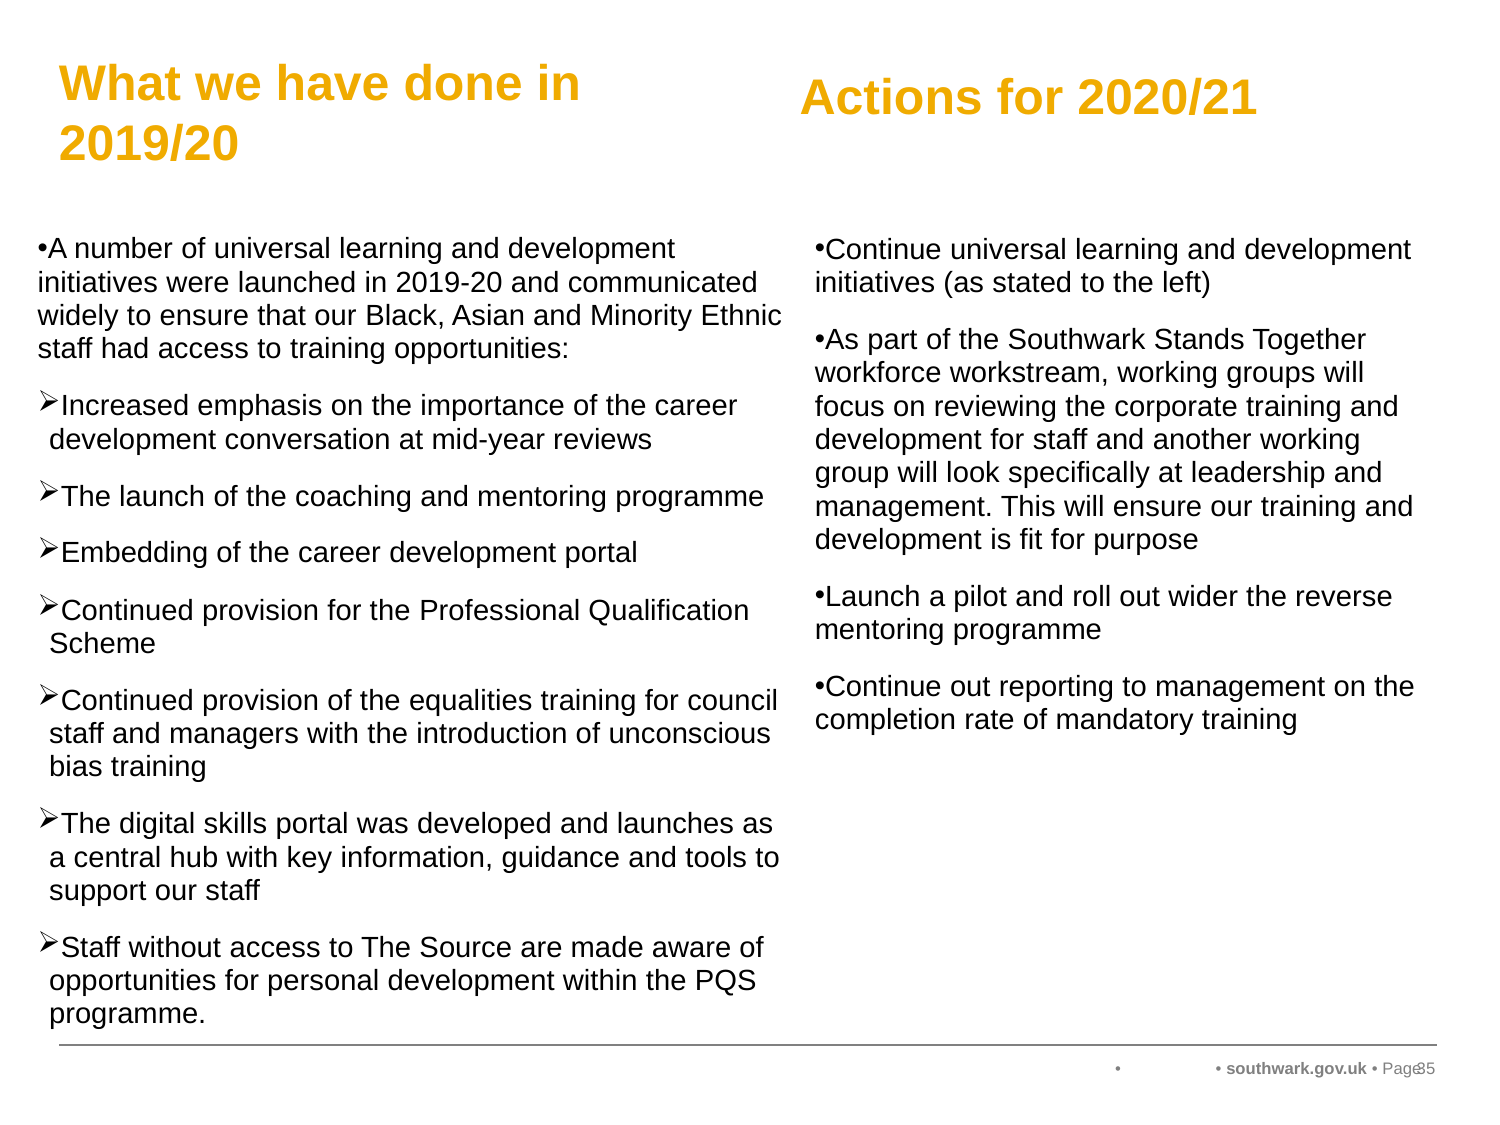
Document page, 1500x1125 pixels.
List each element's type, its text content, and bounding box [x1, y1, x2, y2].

title What we have done in 2019/20 [59, 50, 727, 231]
slide_number 35 [1387, 1058, 1436, 1079]
list A number of universal learning and development initiatives were launched in 2019-20 and communicated widely to ensure that our Black, Asian and Minority Ethnic staff had access to training opportunities: Increased emphasis on the importance of the career development conversation at mid-year reviews The launch of the coaching and mentoring programme Embedding of the career development portal Continued provision for the Professional Qualification Scheme Continued provision of the equalities training for council staff and managers with the introduction of unconscious bias training The digital skills portal was developed and launches as a central hub with key information, guidance and tools to support our staff Staff without access to The Source are made aware of opportunities for personal development within the PQS programme. [37, 231, 785, 947]
text_box Actions for 2020/21 [784, 56, 1447, 132]
text_box Continue universal learning and development initiatives (as stated to the left) As part of the Southwark Stands Together workforce workstream, working groups will focus on reviewing the corporate training and development for staff and another working group will look specifically at leadership and management. This will ensure our training and development is fit for purpose Launch a pilot and roll out wider the reverse mentoring programme Continue out reporting to management on the completion rate of mandatory training [814, 231, 1417, 947]
